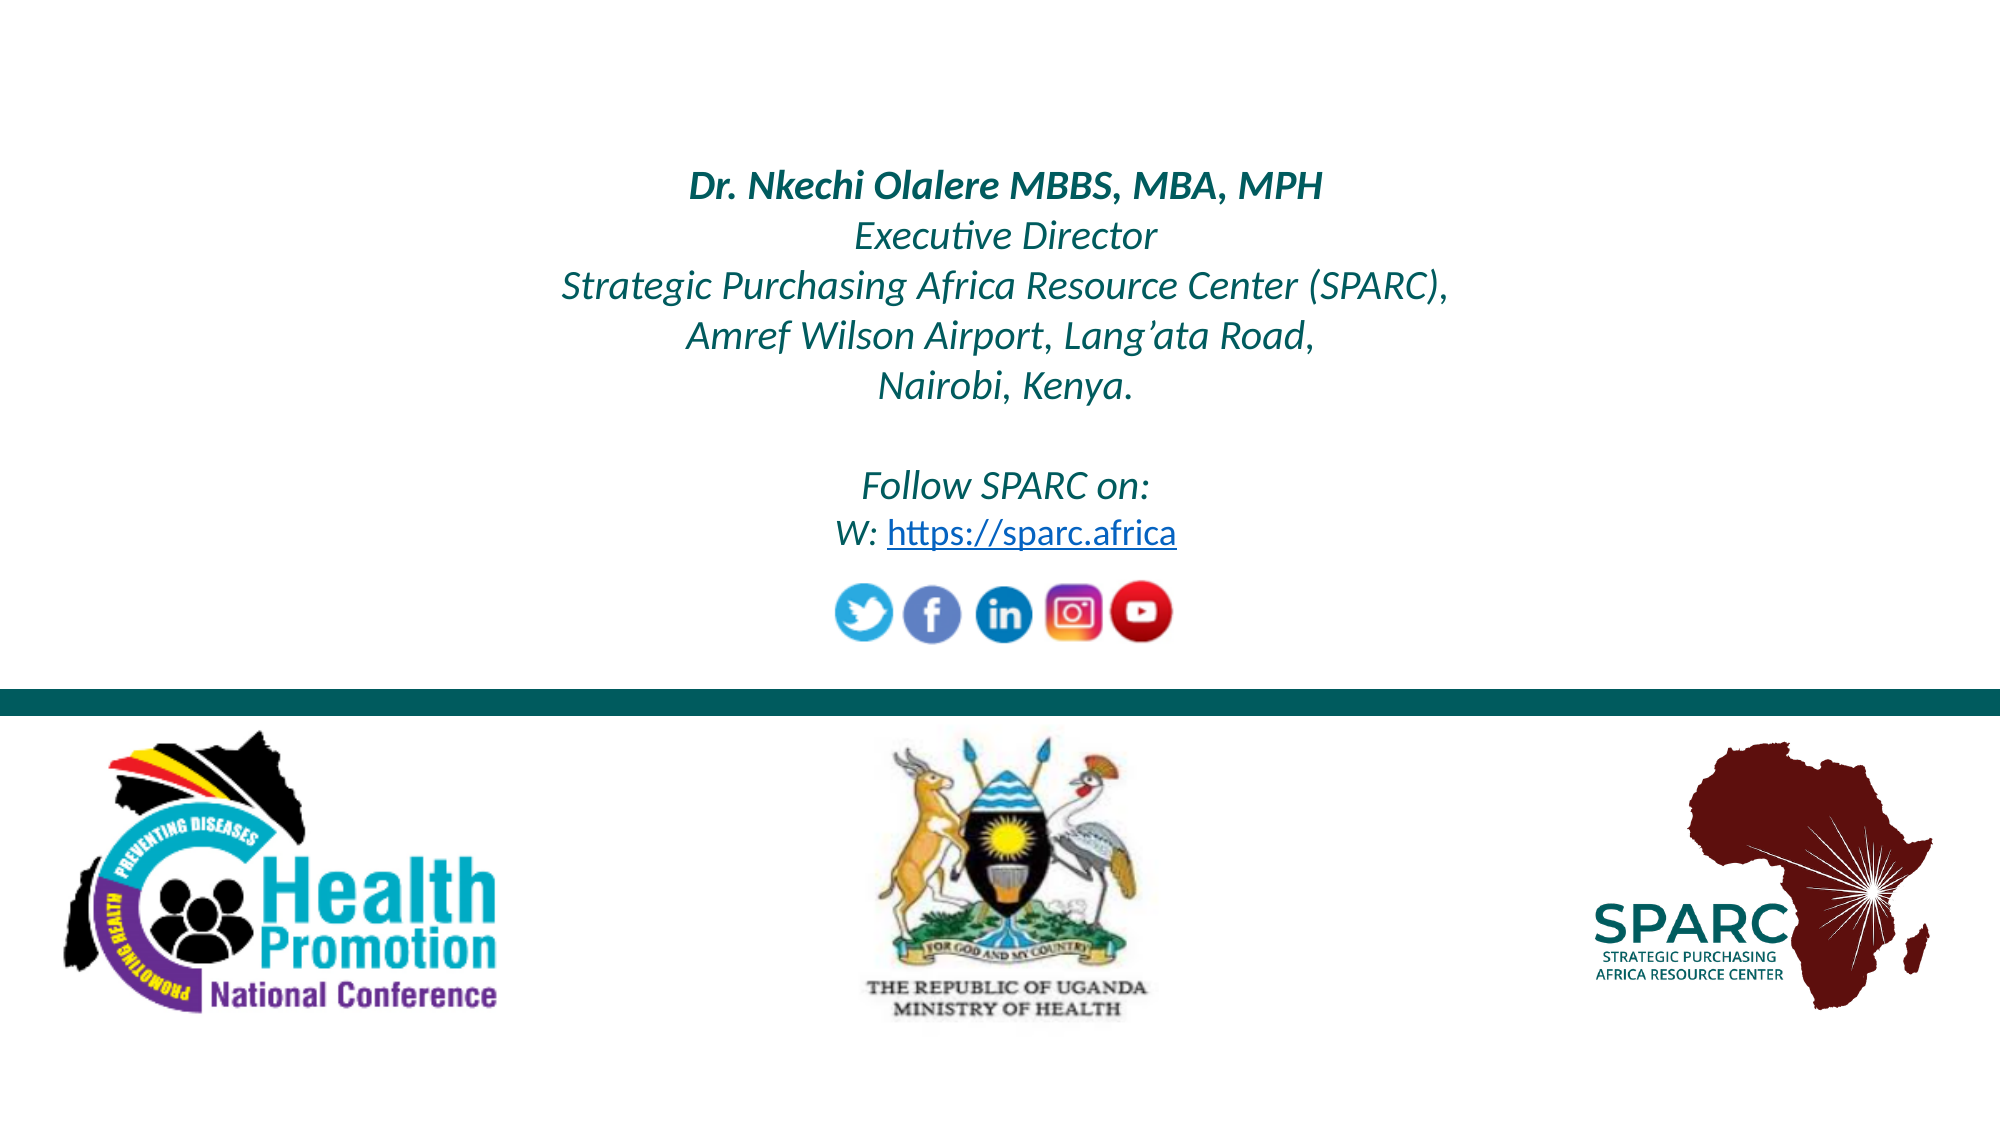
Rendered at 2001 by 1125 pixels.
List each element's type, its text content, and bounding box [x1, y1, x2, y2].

picture [842, 723, 1170, 1041]
text_box [0, 689, 2000, 716]
picture [1568, 723, 1943, 1041]
picture [56, 723, 512, 1019]
text_box Dr. Nkechi Olalere MBBS, MBA, MPH Executive Director Strategic Purchasing Africa Resource Center (SPARC), Amref Wilson Airport, Lang’ata Road, Nairobi, Kenya. Follow SPARC on: W: https://sparc.africa [4, 150, 2000, 661]
picture [826, 570, 1186, 648]
